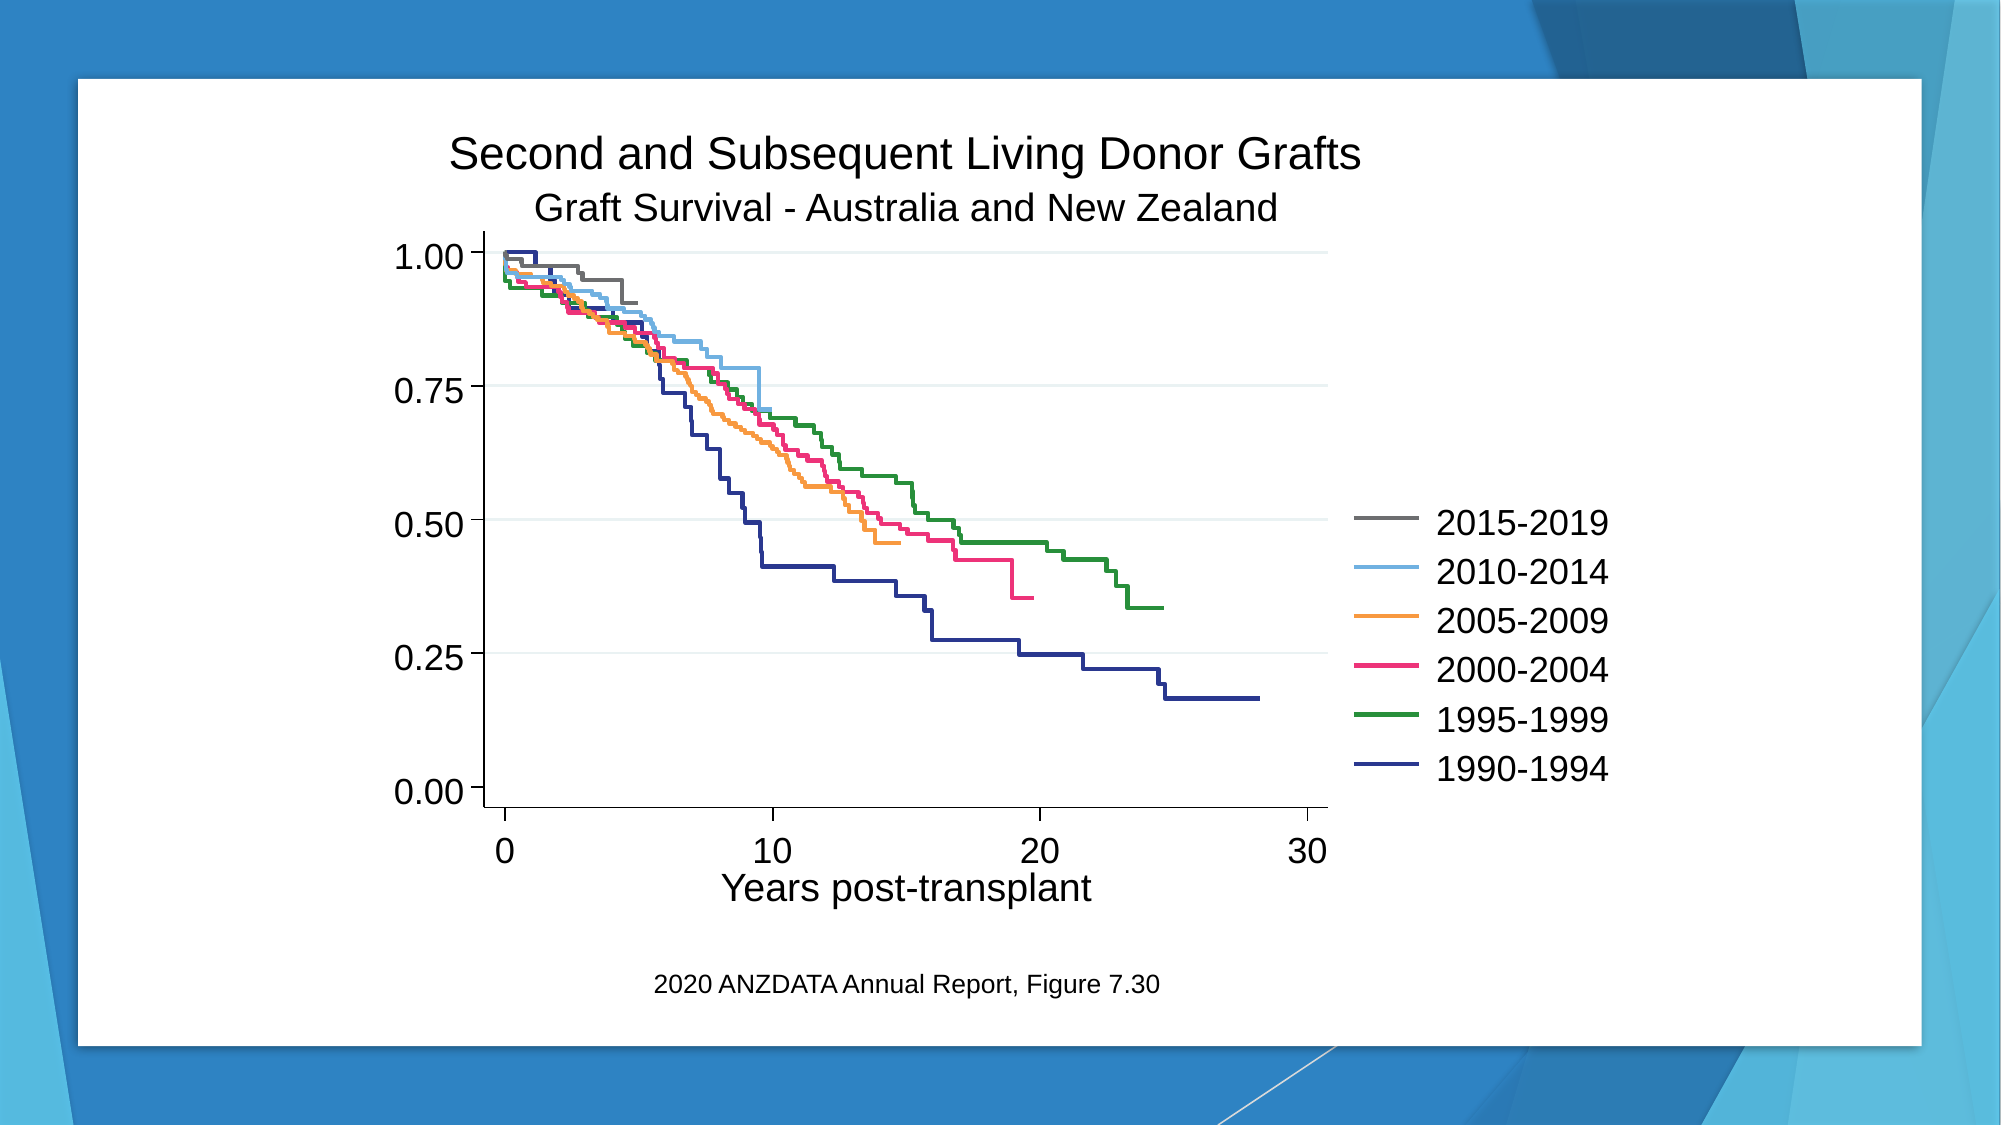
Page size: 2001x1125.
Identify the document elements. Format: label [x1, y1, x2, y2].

text_box [0, 0, 2000, 1125]
picture [349, 89, 1650, 1036]
